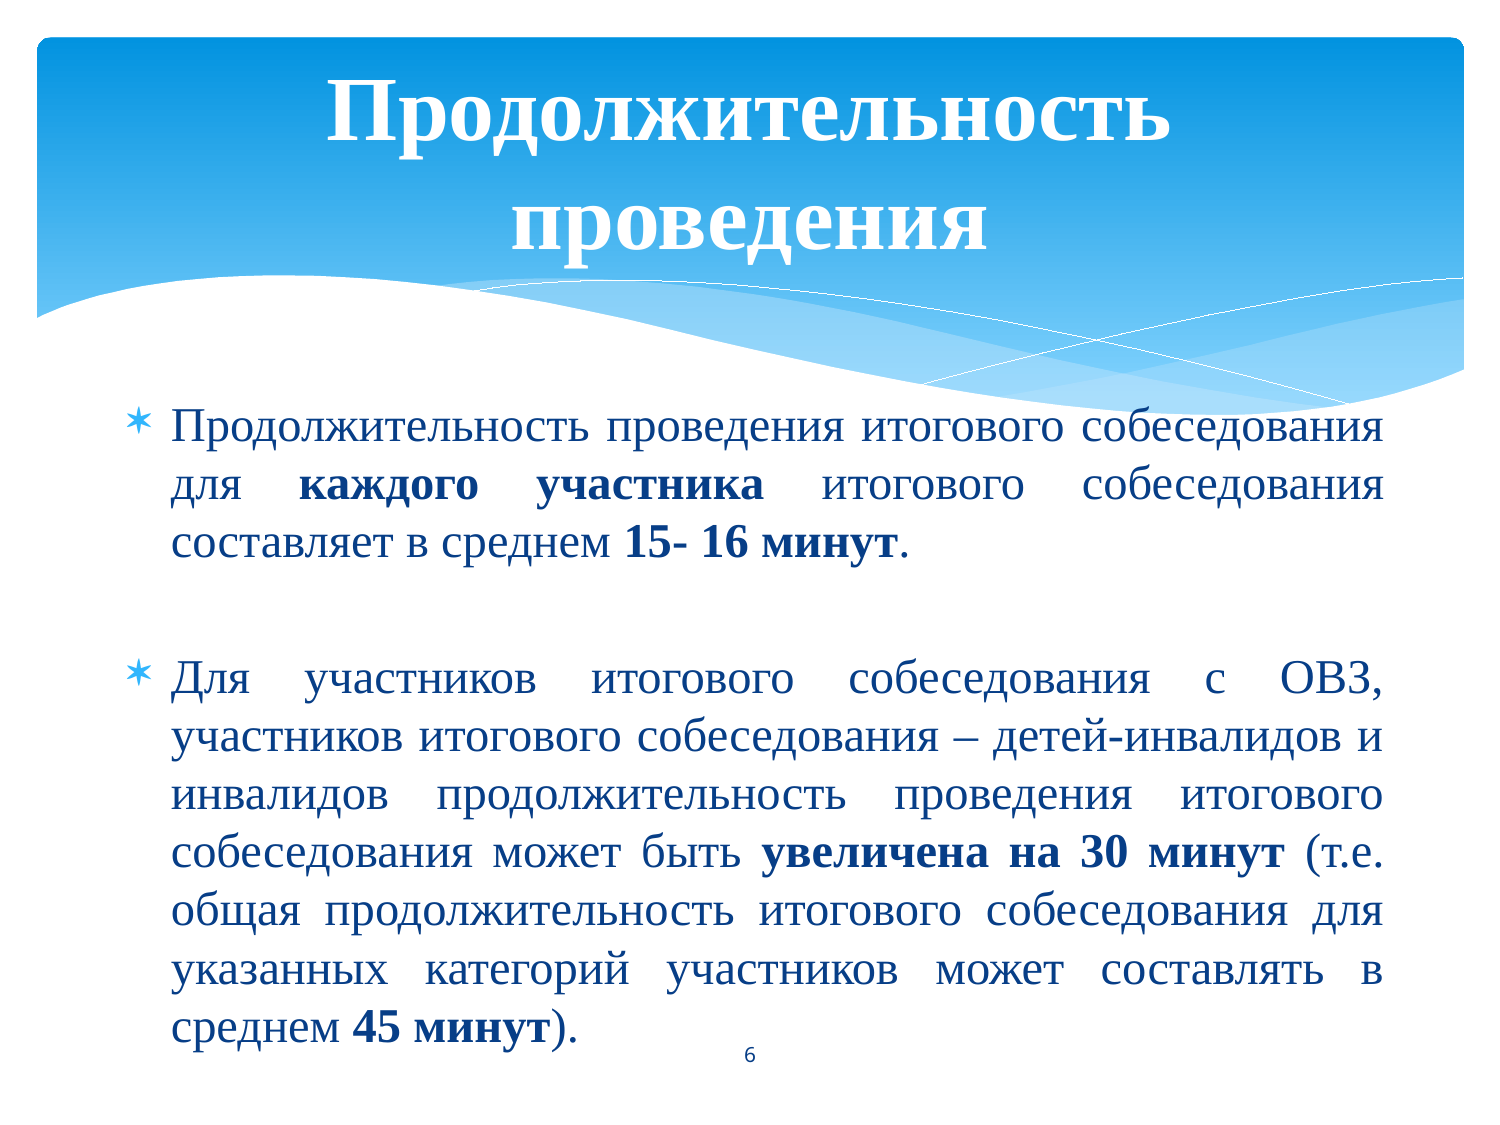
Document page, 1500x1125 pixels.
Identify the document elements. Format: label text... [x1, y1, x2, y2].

slide_number 6 [654, 1025, 846, 1086]
title Продолжительность проведения [75, 55, 1425, 261]
list Продолжительность проведения итогового собеседования для каждого участника итогового собеседования составляет в среднем 15- 16 минут. Для участников итогового собеседования с ОВЗ, участников итогового собеседования – детей-инвалидов и инвалидов продолжительность проведения итогового собеседования может быть увеличена на 30 минут (т.е. общая продолжительность итогового собеседования для указанных категорий участников может составлять в среднем 45 минут). [112, 385, 1400, 1064]
